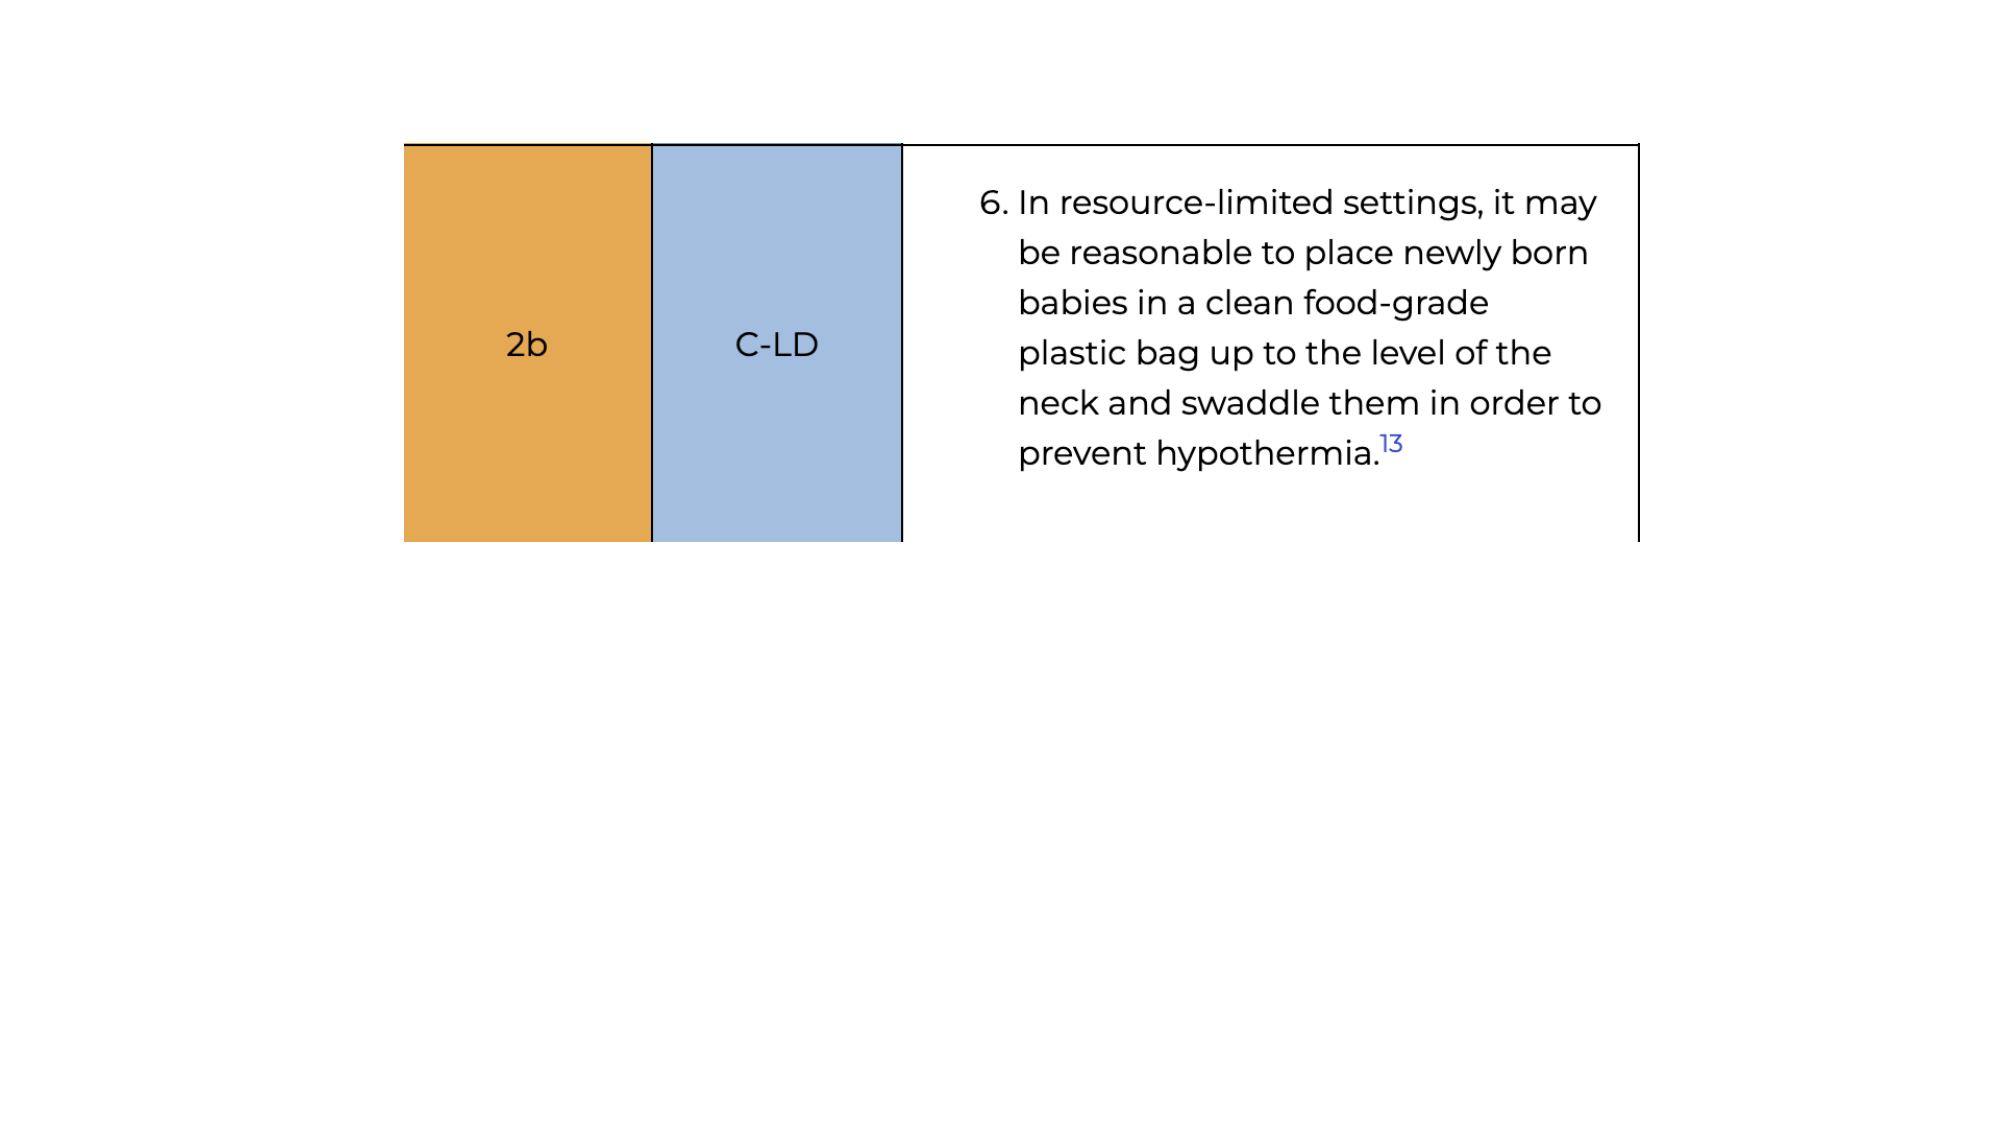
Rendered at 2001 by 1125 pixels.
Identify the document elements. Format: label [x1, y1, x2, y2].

picture [403, 143, 1640, 542]
